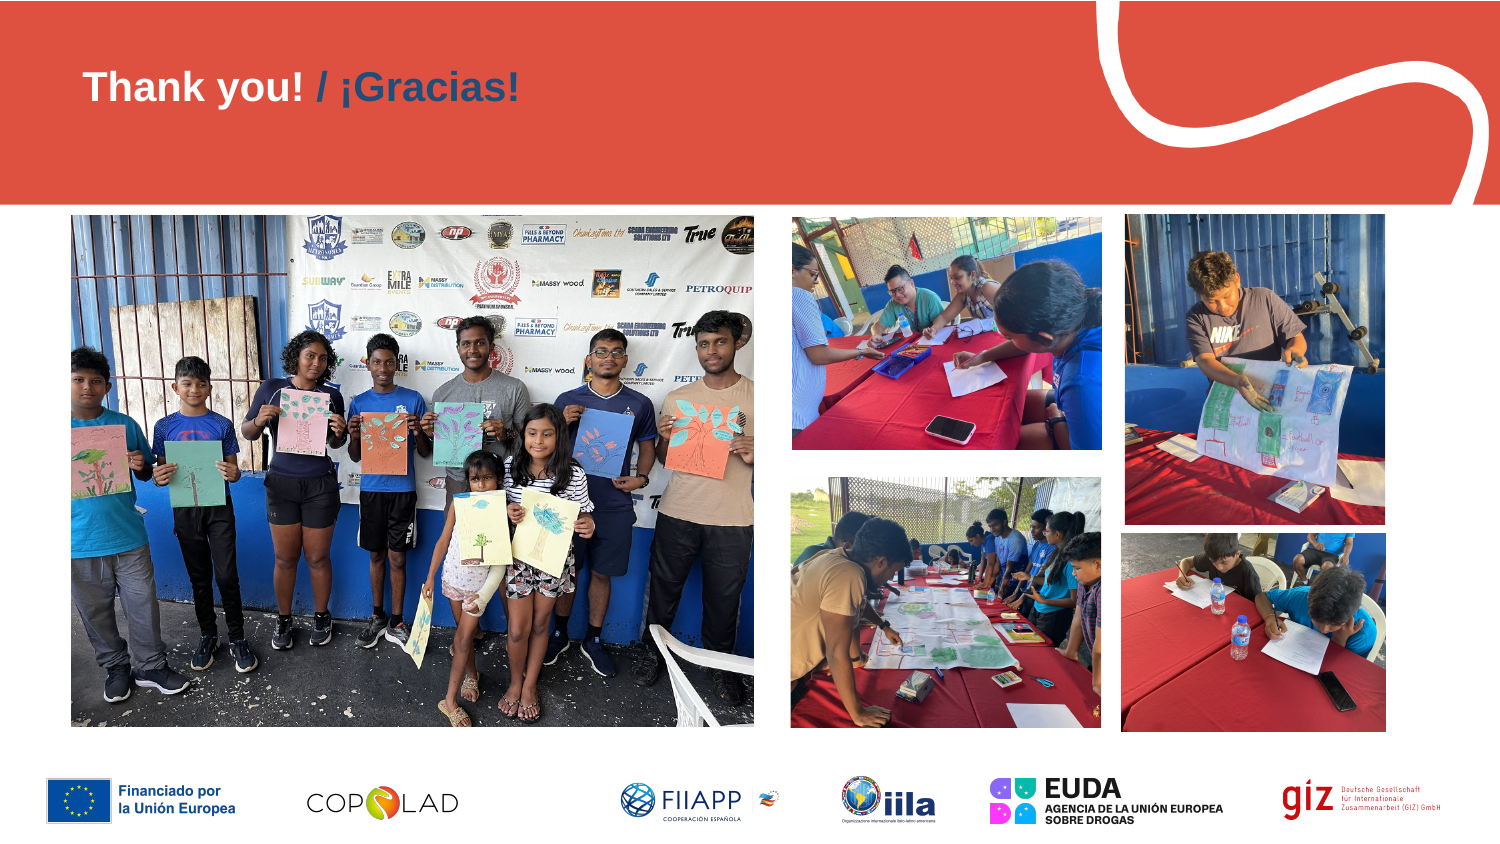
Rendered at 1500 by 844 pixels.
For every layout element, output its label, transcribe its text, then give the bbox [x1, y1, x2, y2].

picture [44, 777, 269, 825]
picture [1121, 533, 1386, 733]
text_box Thank you! / ¡Gracias! [71, 54, 1090, 116]
picture [584, 756, 808, 844]
text_box [0, 1, 1093, 205]
picture [969, 757, 1244, 844]
picture [300, 744, 465, 844]
picture [1274, 751, 1448, 844]
picture [790, 0, 1500, 729]
picture [70, 215, 754, 728]
picture [838, 773, 939, 826]
